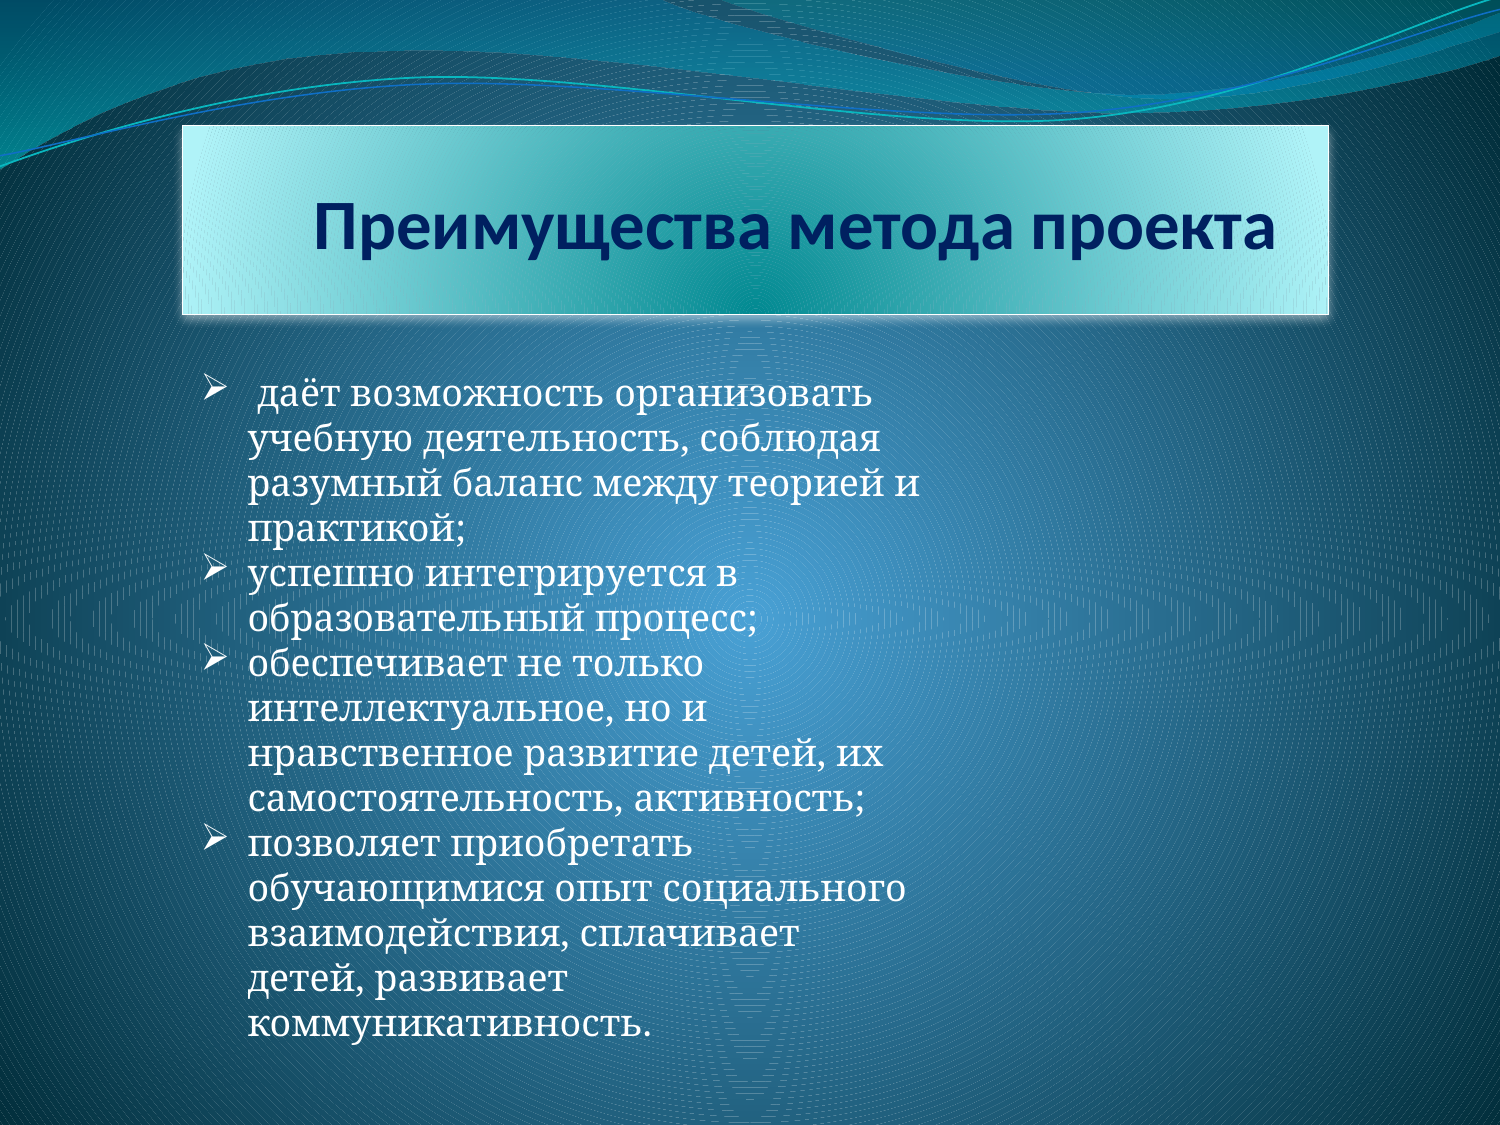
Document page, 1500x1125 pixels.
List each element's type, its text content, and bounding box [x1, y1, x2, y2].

title Преимущества метода проекта [229, 177, 1282, 264]
text_box даёт возможность организовать учебную деятельность, соблюдая разумный баланс между теорией и практикой; успешно интегрируется в образовательный процесс; обеспечивает не только интеллектуальное, но и нравственное развитие детей, их самостоятельность, активность; позволяет приобретать обучающимися опыт социального взаимодействия, сплачивает детей, развивает коммуникативность. [185, 361, 936, 1052]
text_box [182, 125, 1329, 315]
